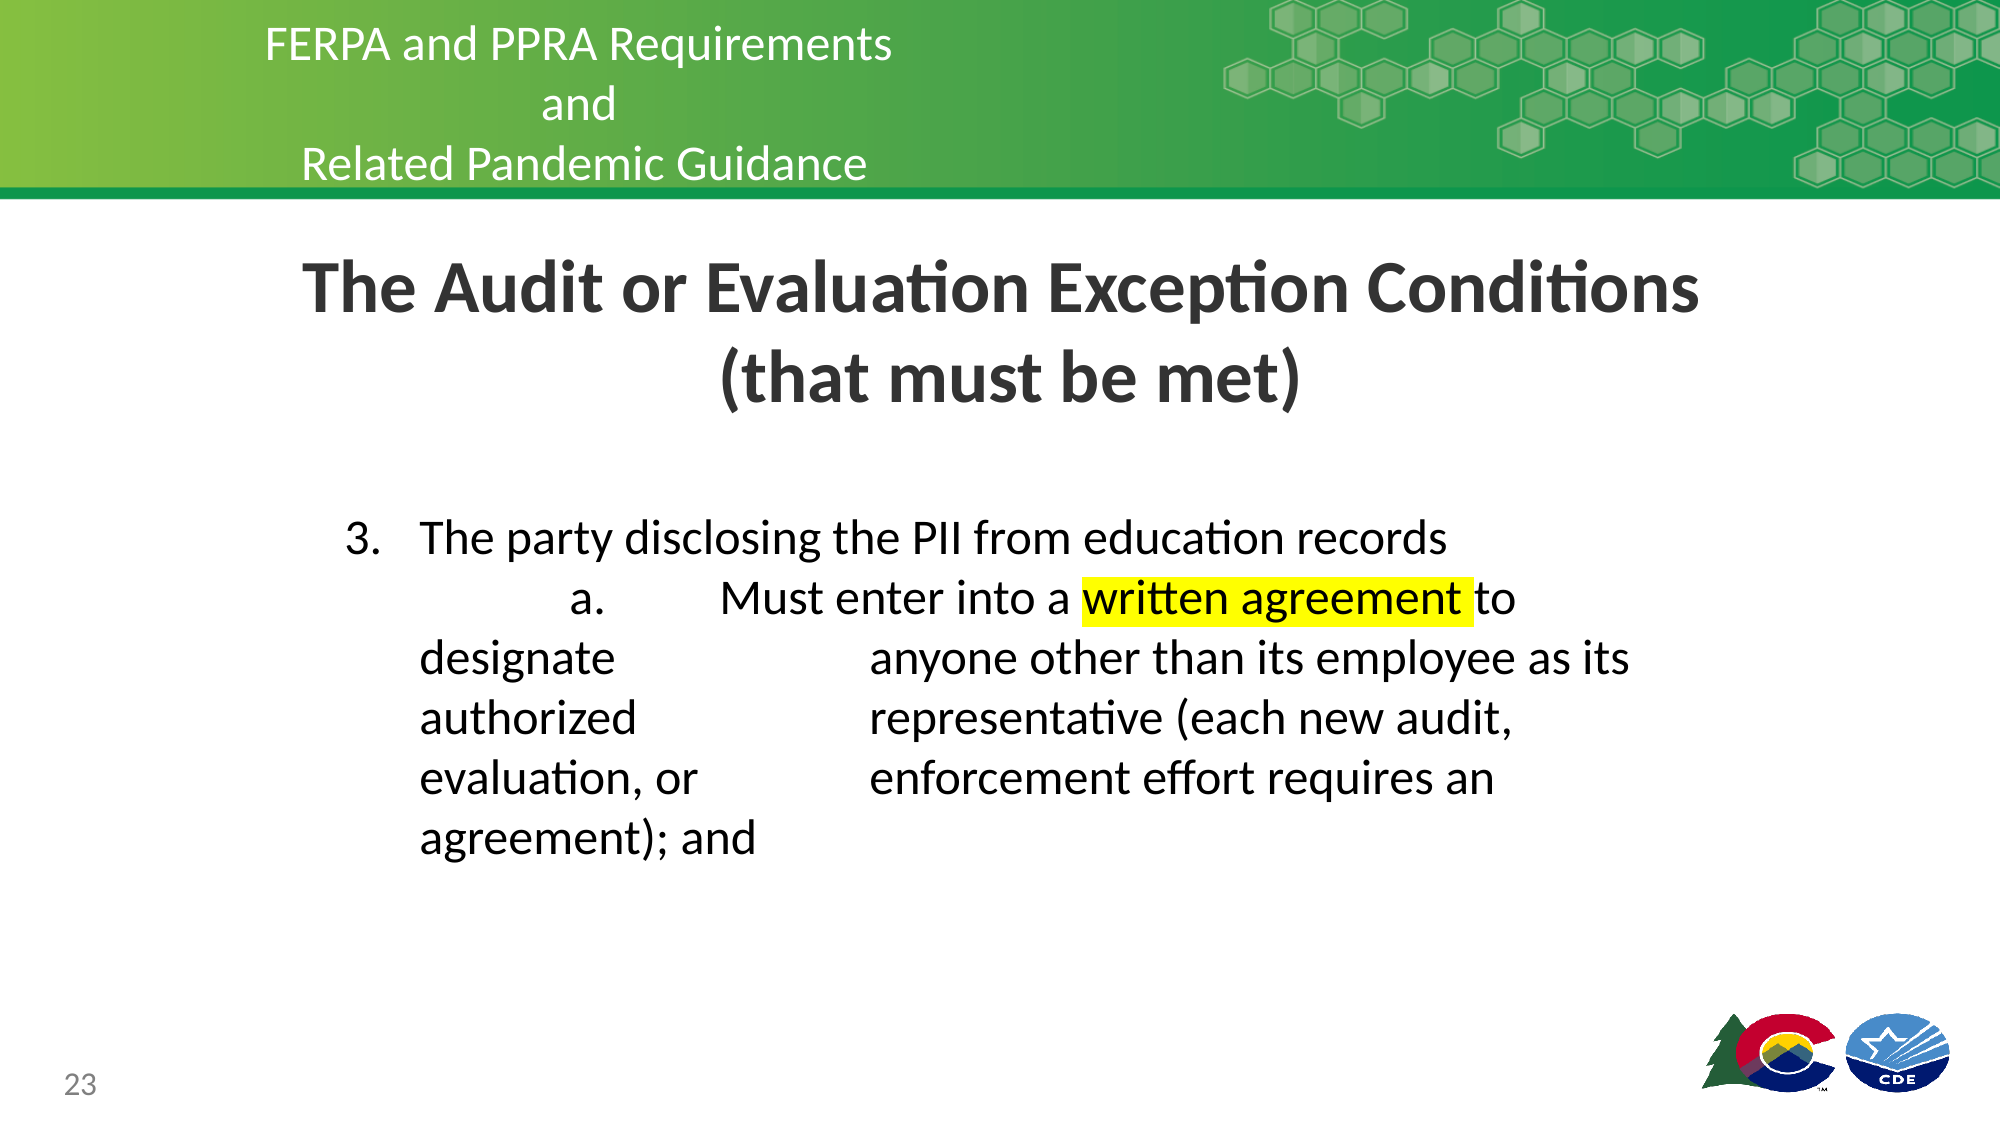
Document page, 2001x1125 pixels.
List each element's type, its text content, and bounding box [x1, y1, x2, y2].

picture [1700, 1012, 1950, 1093]
picture [0, 0, 2000, 200]
text_box The party disclosing the PII from education records a. Must enter into a written agreement to designate anyone other than its employee as its authorized representative (each new audit, evaluation, or enforcement effort requires an agreement); and [329, 496, 1671, 872]
title FERPA and PPRA Requirements and Related Pandemic Guidance [249, 10, 920, 223]
text_box The Audit or Evaluation Exception Conditions (that must be met) [286, 230, 1735, 426]
slide_number 23 [48, 1054, 499, 1115]
